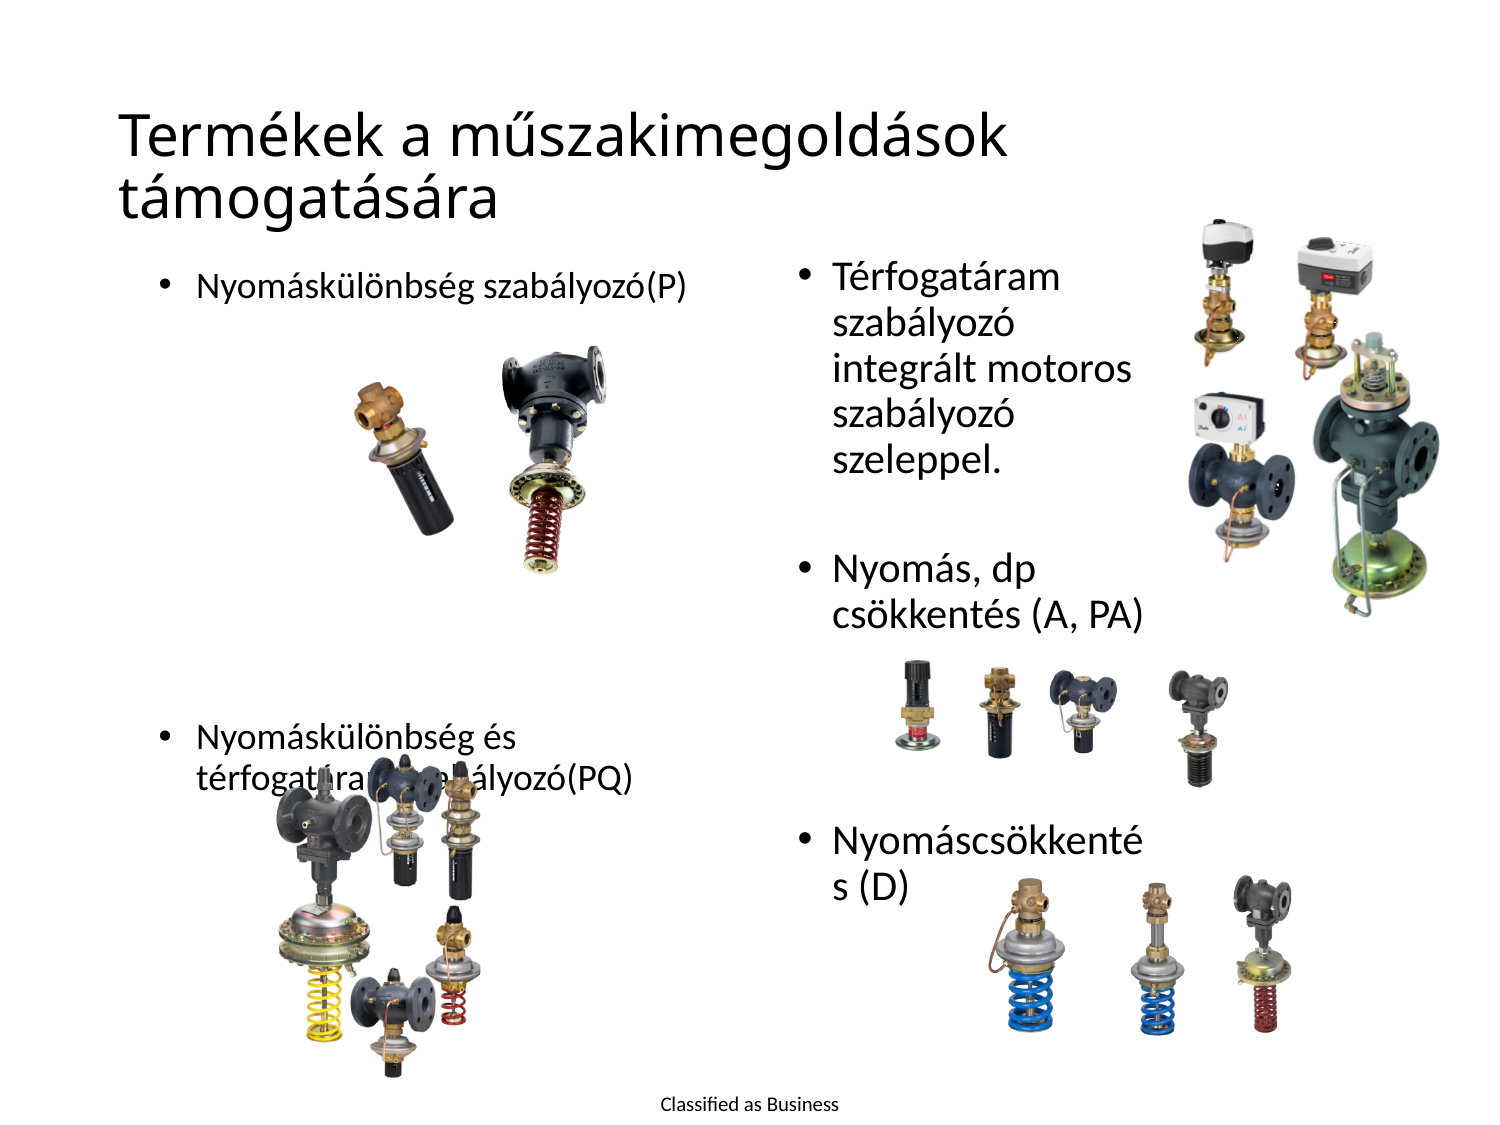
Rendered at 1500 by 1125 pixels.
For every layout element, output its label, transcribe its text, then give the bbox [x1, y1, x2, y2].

title Termékek a műszakimegoldások támogatására [103, 59, 1397, 278]
picture [1186, 216, 1446, 624]
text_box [891, 657, 1230, 789]
picture [269, 750, 481, 1081]
list Térfogatáram szabályozó integrált motoros szabályozó szeleppel. Nyomás, dp csökkentés (A, PA) Nyomáscsökkentés (D) [713, 246, 1168, 955]
picture [501, 344, 608, 575]
list Nyomáskülönbség szabályozó(P) Nyomáskülönbség és térfogatáram szabályozó(PQ) [68, 258, 736, 1026]
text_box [984, 873, 1297, 1041]
picture [368, 373, 440, 544]
